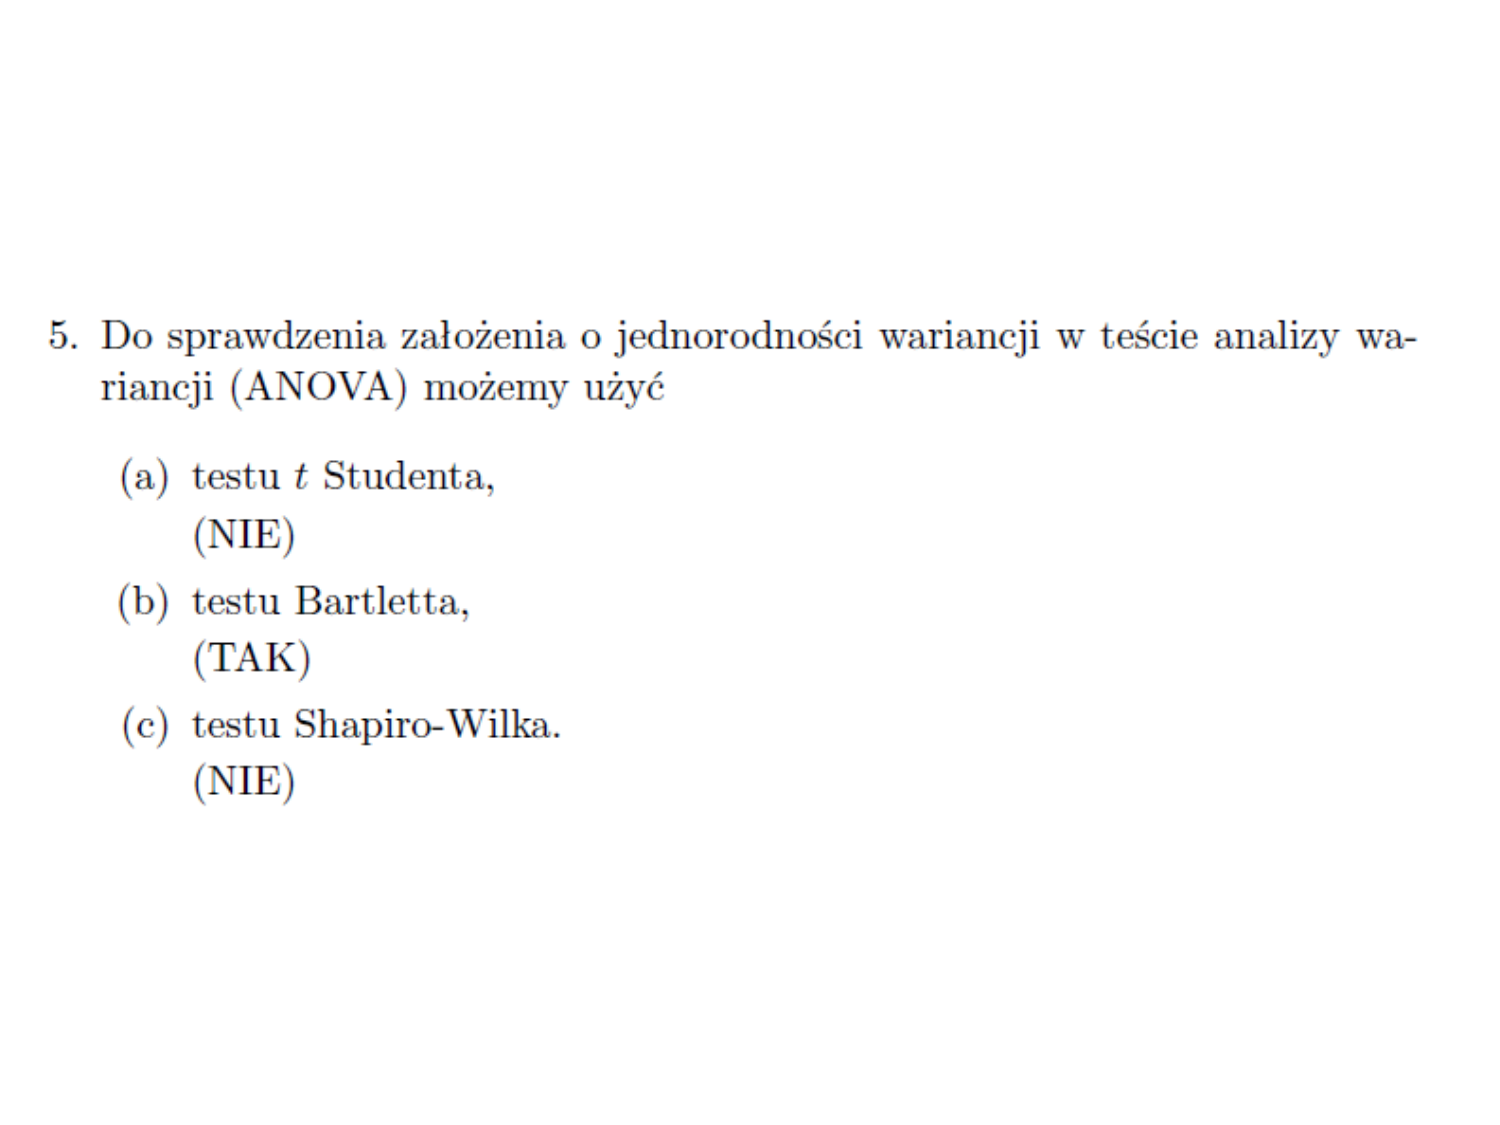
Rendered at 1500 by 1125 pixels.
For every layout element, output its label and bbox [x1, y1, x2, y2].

list [0, 296, 1500, 829]
